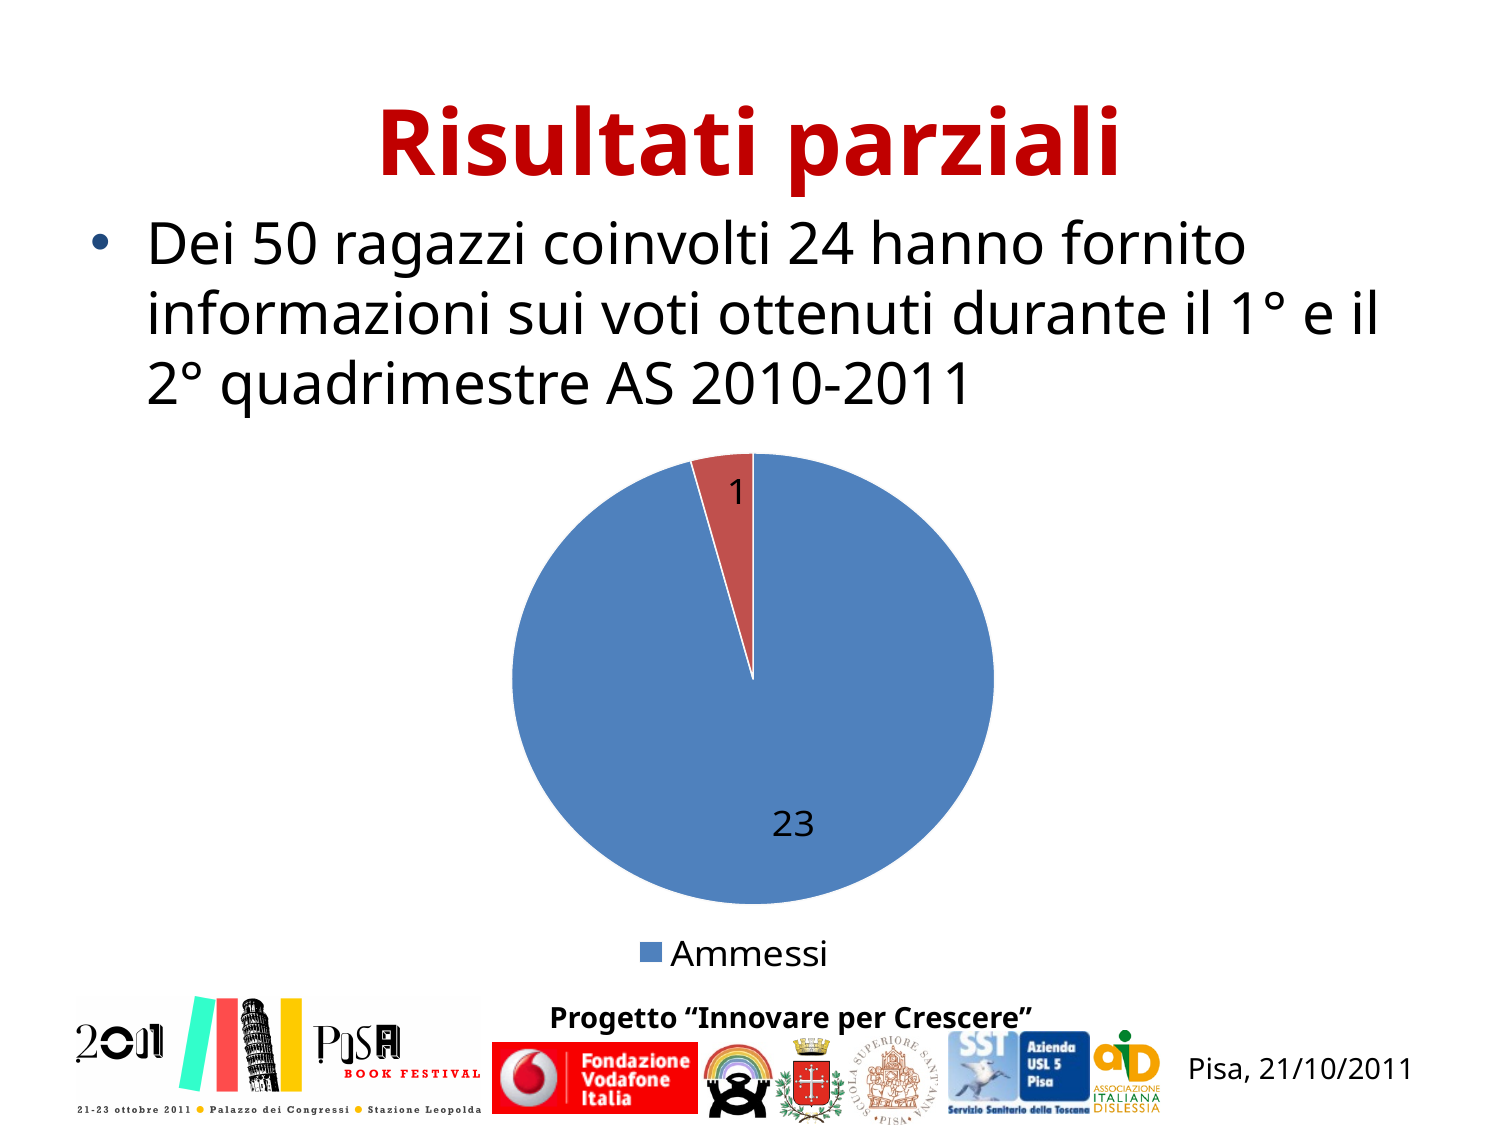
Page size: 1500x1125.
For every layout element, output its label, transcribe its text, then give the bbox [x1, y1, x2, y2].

picture [948, 1031, 1090, 1114]
picture [848, 1036, 938, 1125]
title Risultati parziali [75, 45, 1425, 199]
picture [701, 1036, 846, 1125]
list Dei 50 ragazzi coinvolti 24 hanno fornito informazioni sui voti ottenuti durante il 1° e il 2° quadrimestre AS 2010-2011 [75, 199, 1425, 1005]
chart [445, 398, 1173, 1005]
picture [492, 1042, 698, 1114]
picture [1093, 1030, 1161, 1114]
picture [76, 1005, 481, 1115]
